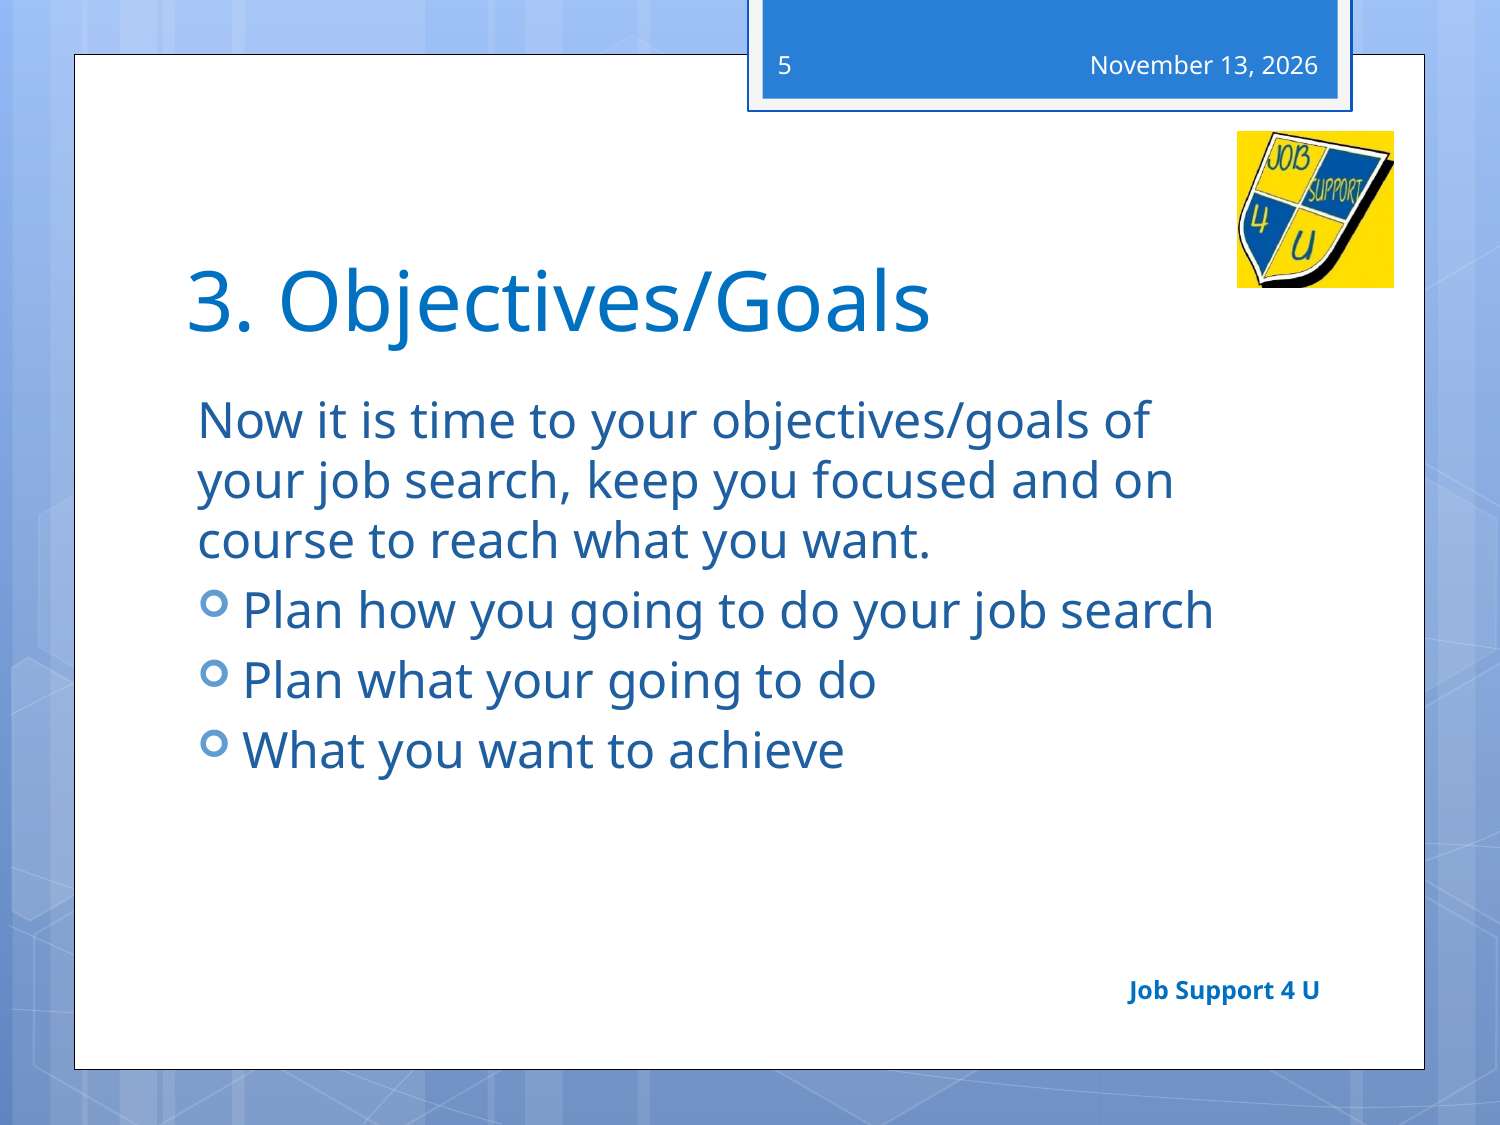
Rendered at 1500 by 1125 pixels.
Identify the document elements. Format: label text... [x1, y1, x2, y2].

list Now it is time to your objectives/goals of your job search, keep you focused and on course to reach what you want. Plan how you going to do your job search Plan what your going to do What you want to achieve [171, 381, 1283, 957]
footer Job Support 4 U [761, 960, 1336, 1020]
title 3. Objectives/Goals [171, 168, 1324, 357]
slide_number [983, 36, 1334, 97]
picture [1237, 131, 1394, 288]
slide_number 5 [762, 36, 982, 97]
